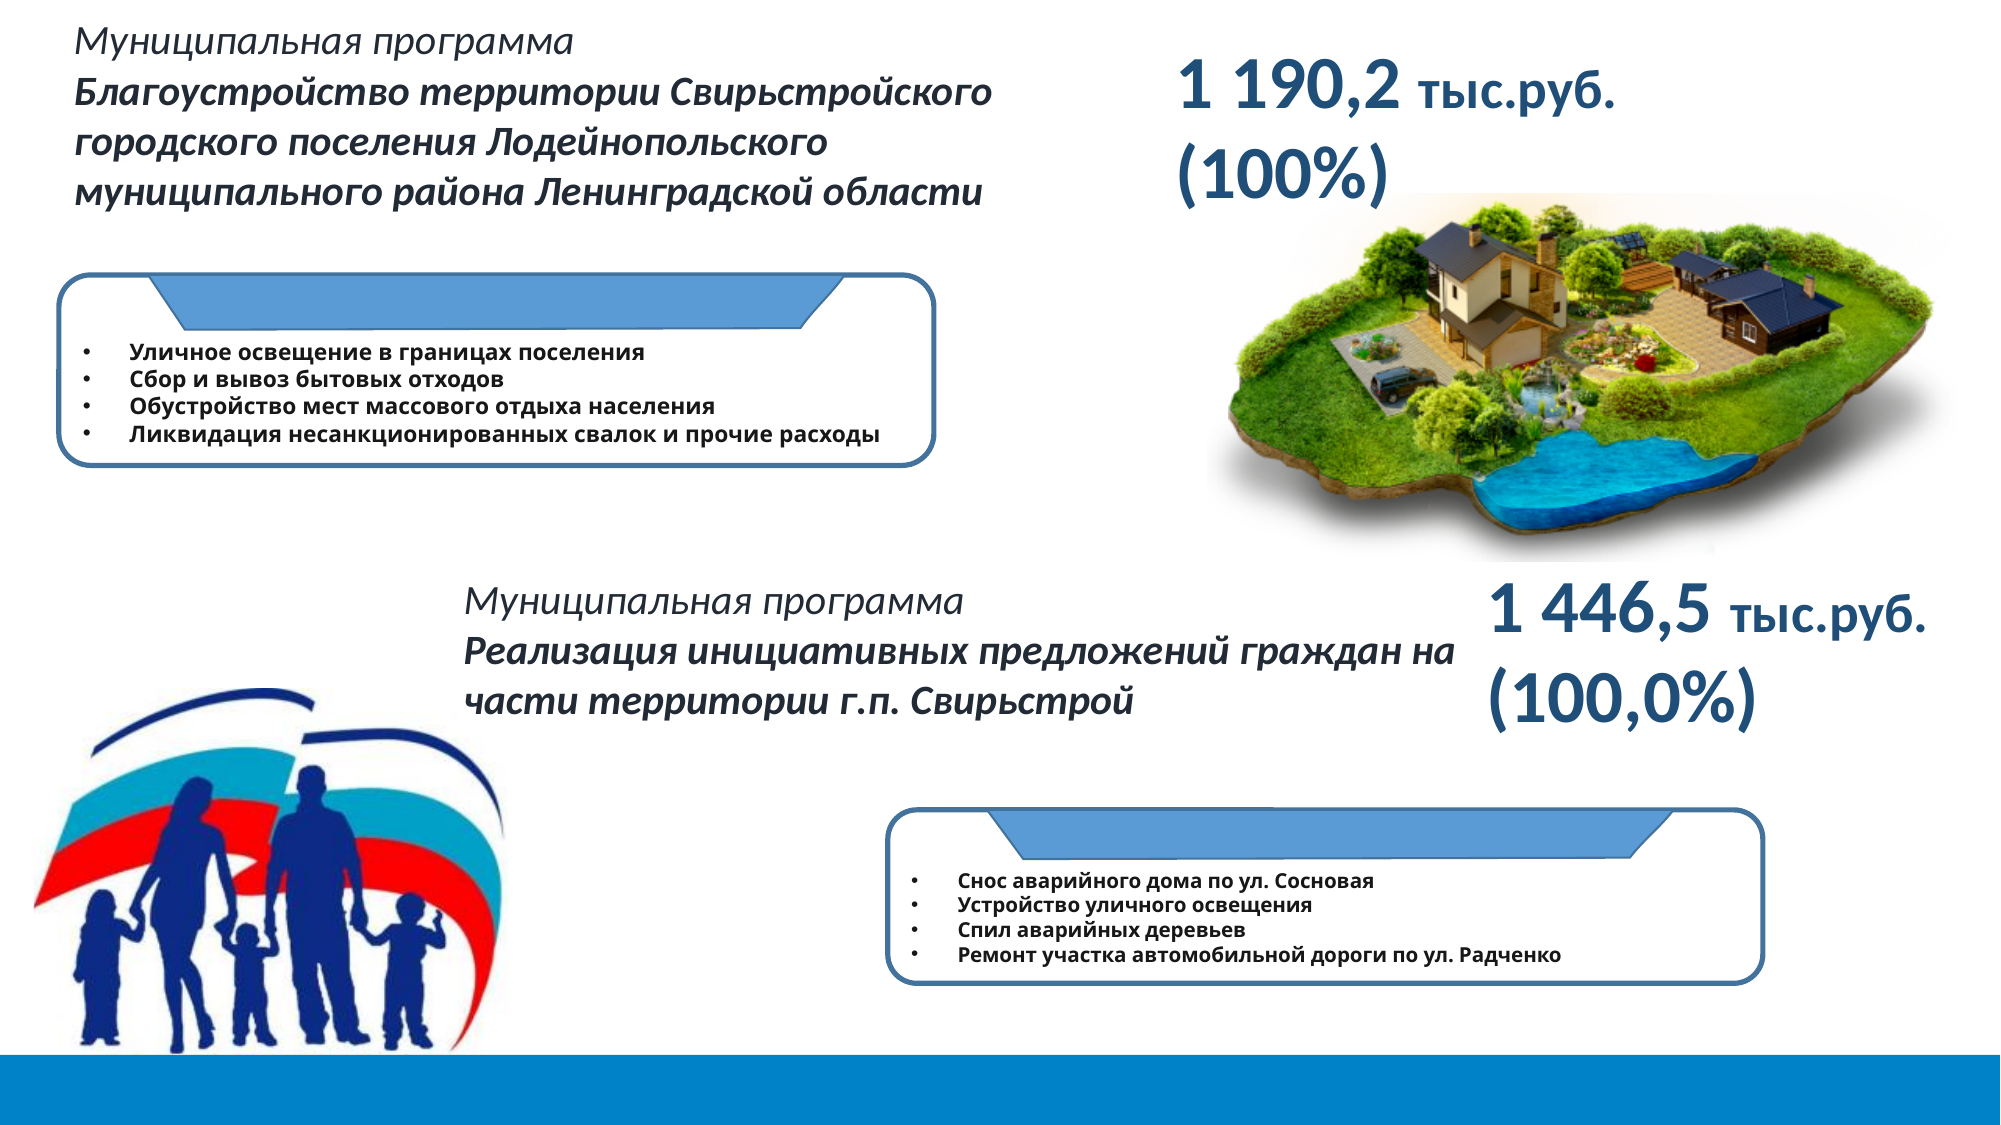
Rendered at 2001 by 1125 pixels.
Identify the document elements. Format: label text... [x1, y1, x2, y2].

picture [1206, 193, 1957, 562]
picture [33, 688, 508, 1054]
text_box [58, 274, 934, 466]
text_box Муниципальная программа Благоустройство территории Свирьстройского городского поселения Лодейнопольского муниципального района Ленинградской области [58, 6, 1161, 221]
text_box 1 190,2 тыс.руб. (100%) [1161, 26, 1690, 221]
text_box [887, 809, 1763, 984]
text_box 1 446,5 тыс.руб. (100,0%) [1471, 550, 2000, 745]
text_box Муниципальная программа Реализация инициативных предложений граждан на части территории г.п. Свирьстрой [448, 565, 1471, 731]
text_box [0, 1054, 2000, 1125]
